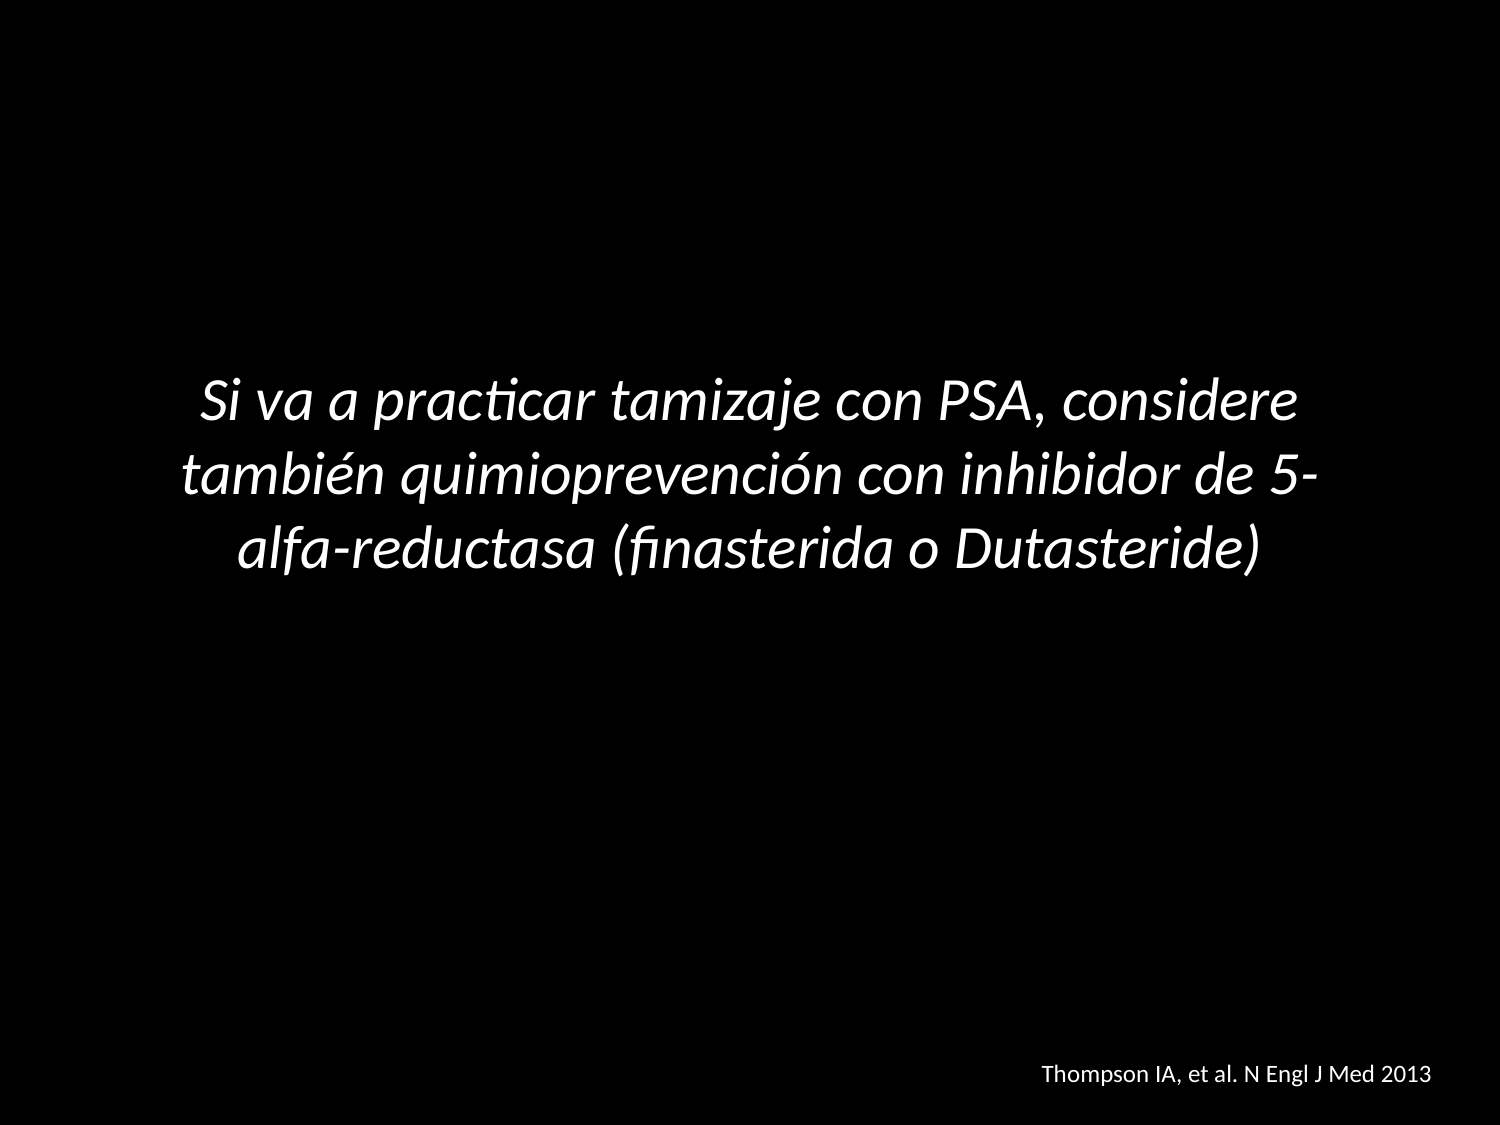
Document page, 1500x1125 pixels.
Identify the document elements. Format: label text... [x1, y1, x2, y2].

text_box Thompson IA, et al. N Engl J Med 2013 [1026, 1050, 1457, 1096]
title Si va a practicar tamizaje con PSA, considere también quimioprevención con inhibidor de 5-alfa-reductasa (finasterida o Dutasteride) [112, 349, 1388, 591]
